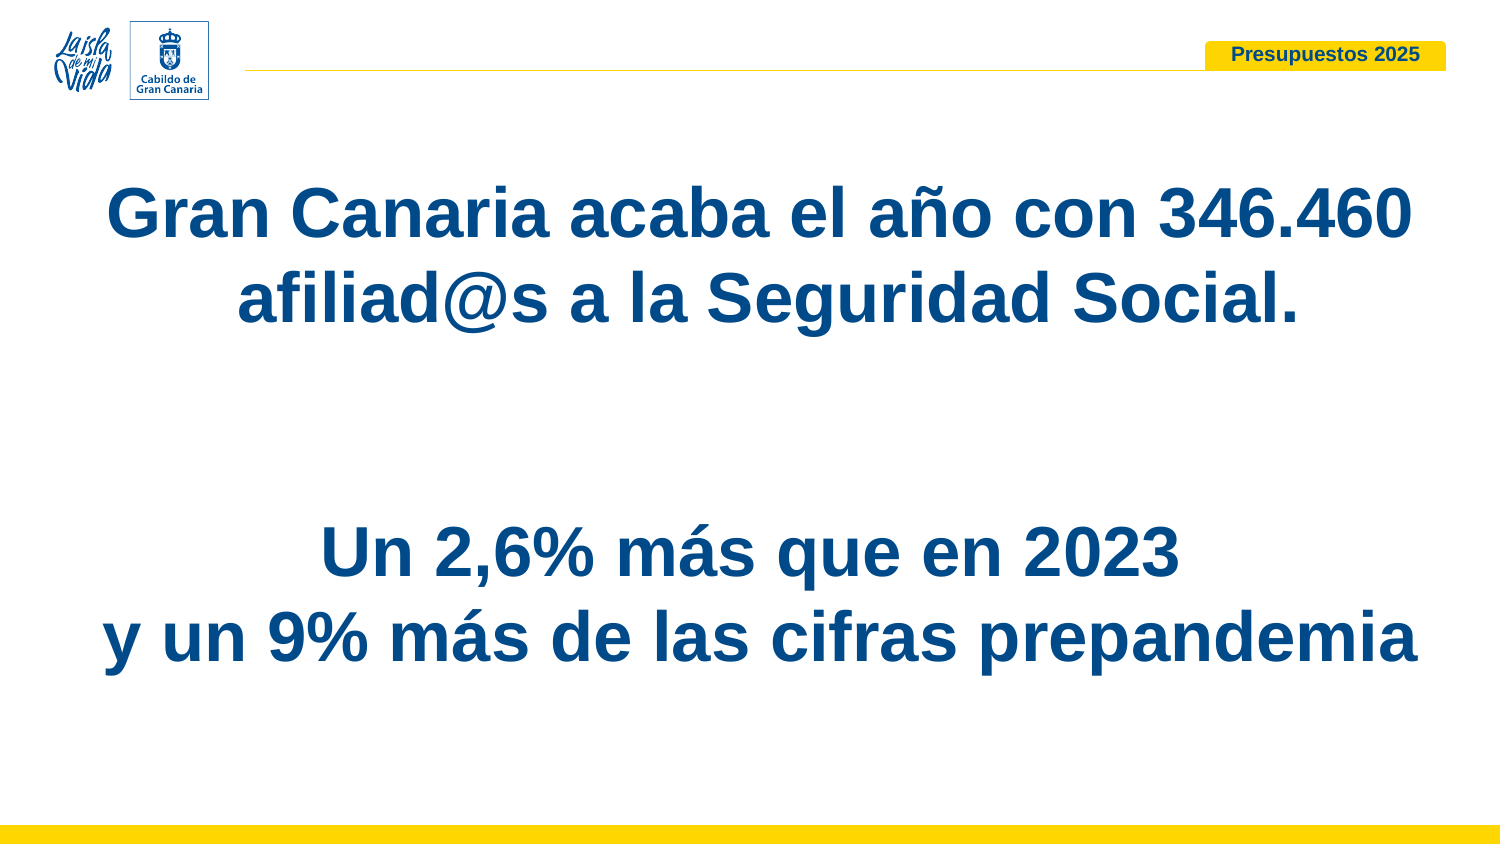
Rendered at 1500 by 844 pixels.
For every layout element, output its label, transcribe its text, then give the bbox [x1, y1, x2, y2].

picture [0, 825, 1500, 844]
picture [54, 21, 209, 100]
text_box Gran Canaria acaba el año con 346.460 afiliad@s a la Seguridad Social. Un 2,6% más que en 2023 y un 9% más de las cifras prepandemia [42, 151, 1442, 722]
picture [1205, 41, 1446, 70]
